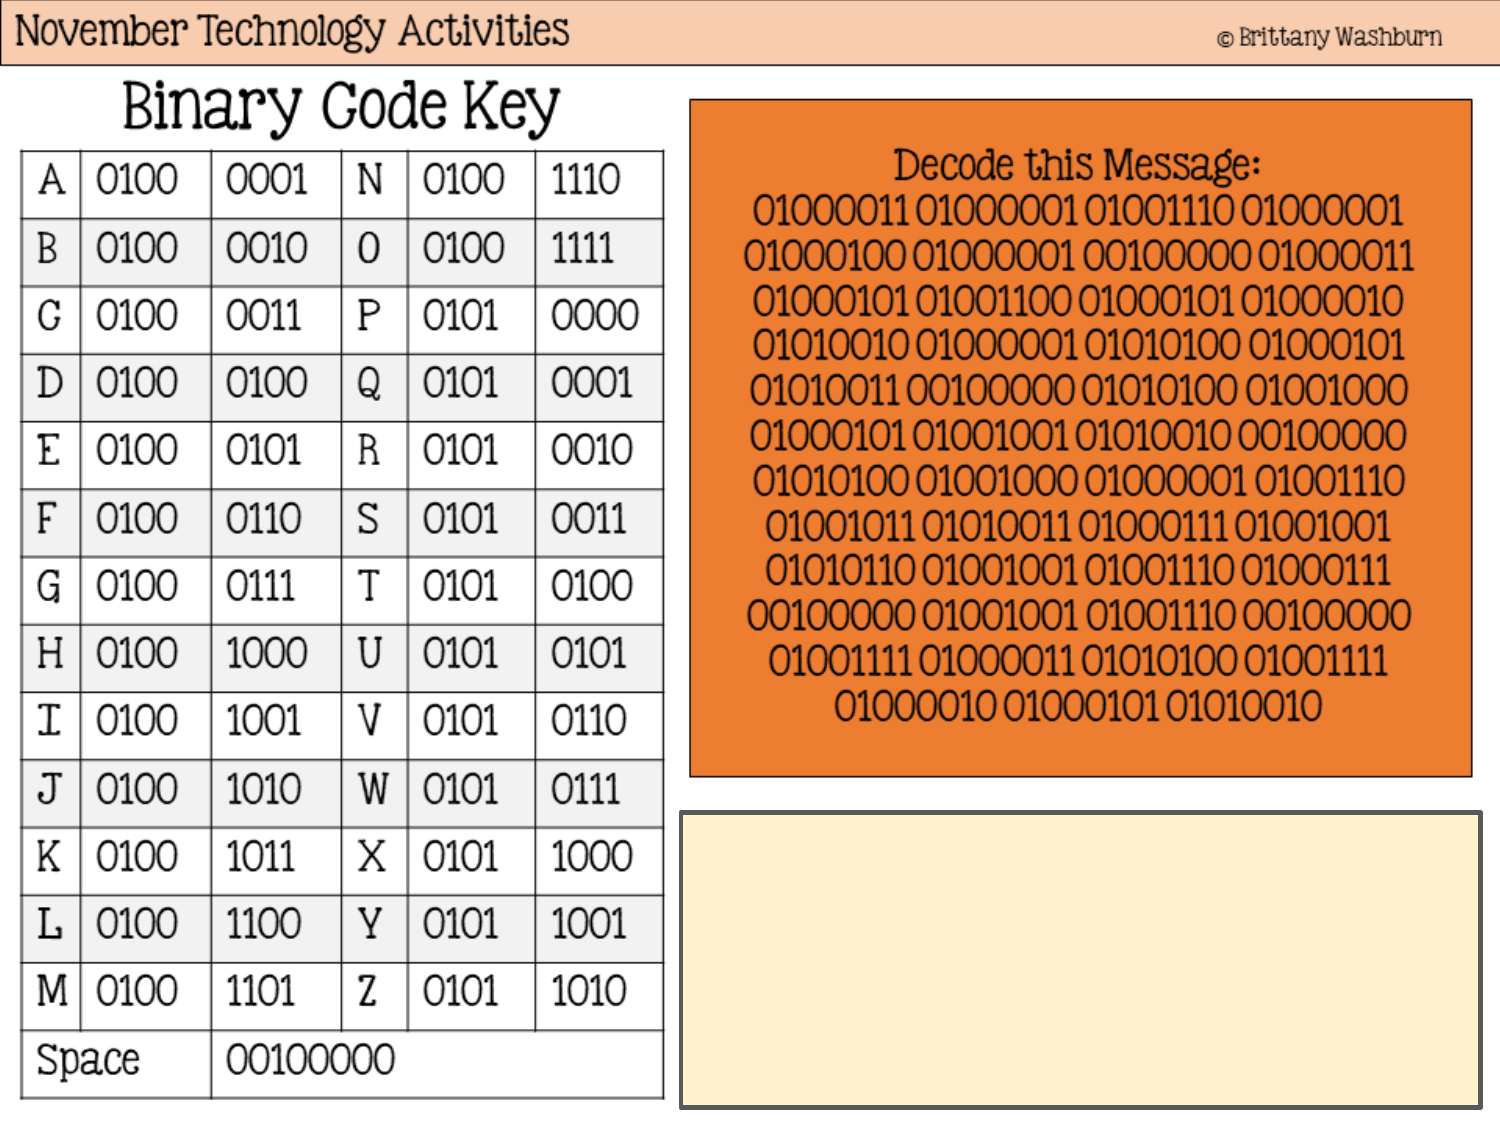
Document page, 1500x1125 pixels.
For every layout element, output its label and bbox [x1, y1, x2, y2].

text_box [680, 812, 1481, 1108]
picture [0, 0, 1500, 1125]
